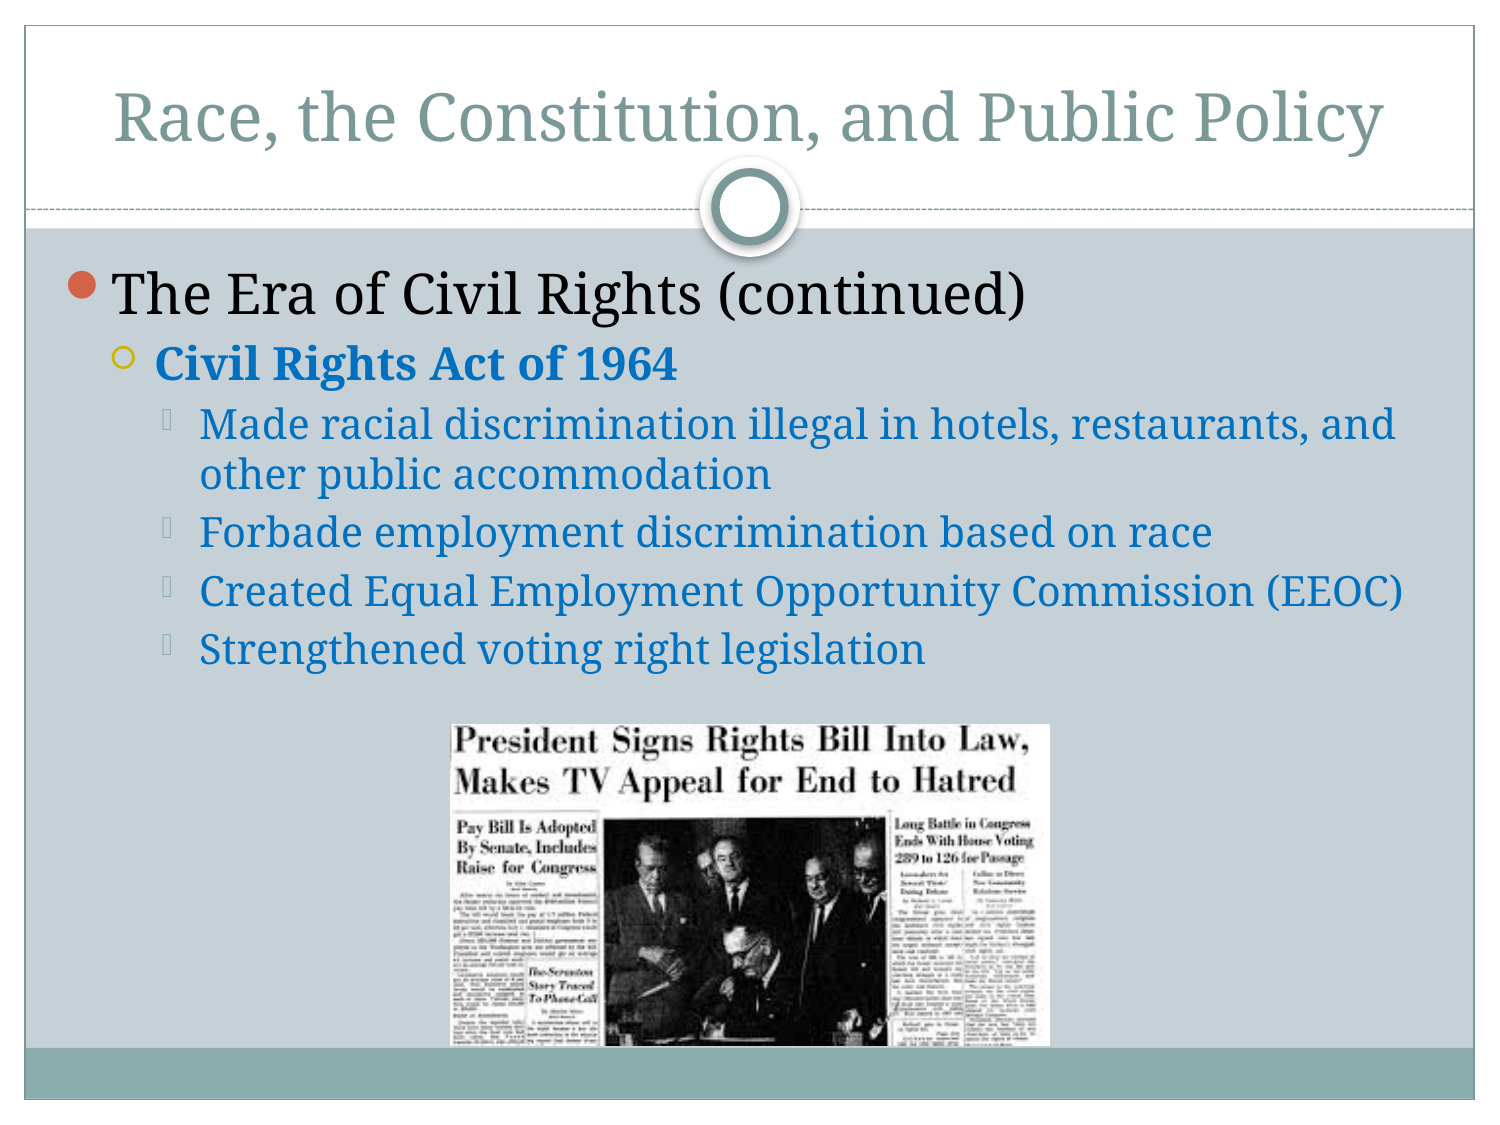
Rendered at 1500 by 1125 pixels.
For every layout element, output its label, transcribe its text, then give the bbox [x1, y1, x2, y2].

title Race, the Constitution, and Public Policy [49, 37, 1450, 162]
list The Era of Civil Rights (continued) Civil Rights Act of 1964 Made racial discrimination illegal in hotels, restaurants, and other public accommodation Forbade employment discrimination based on race Created Equal Employment Opportunity Commission (EEOC) Strengthened voting right legislation [49, 250, 1445, 1001]
picture [449, 724, 1051, 1046]
